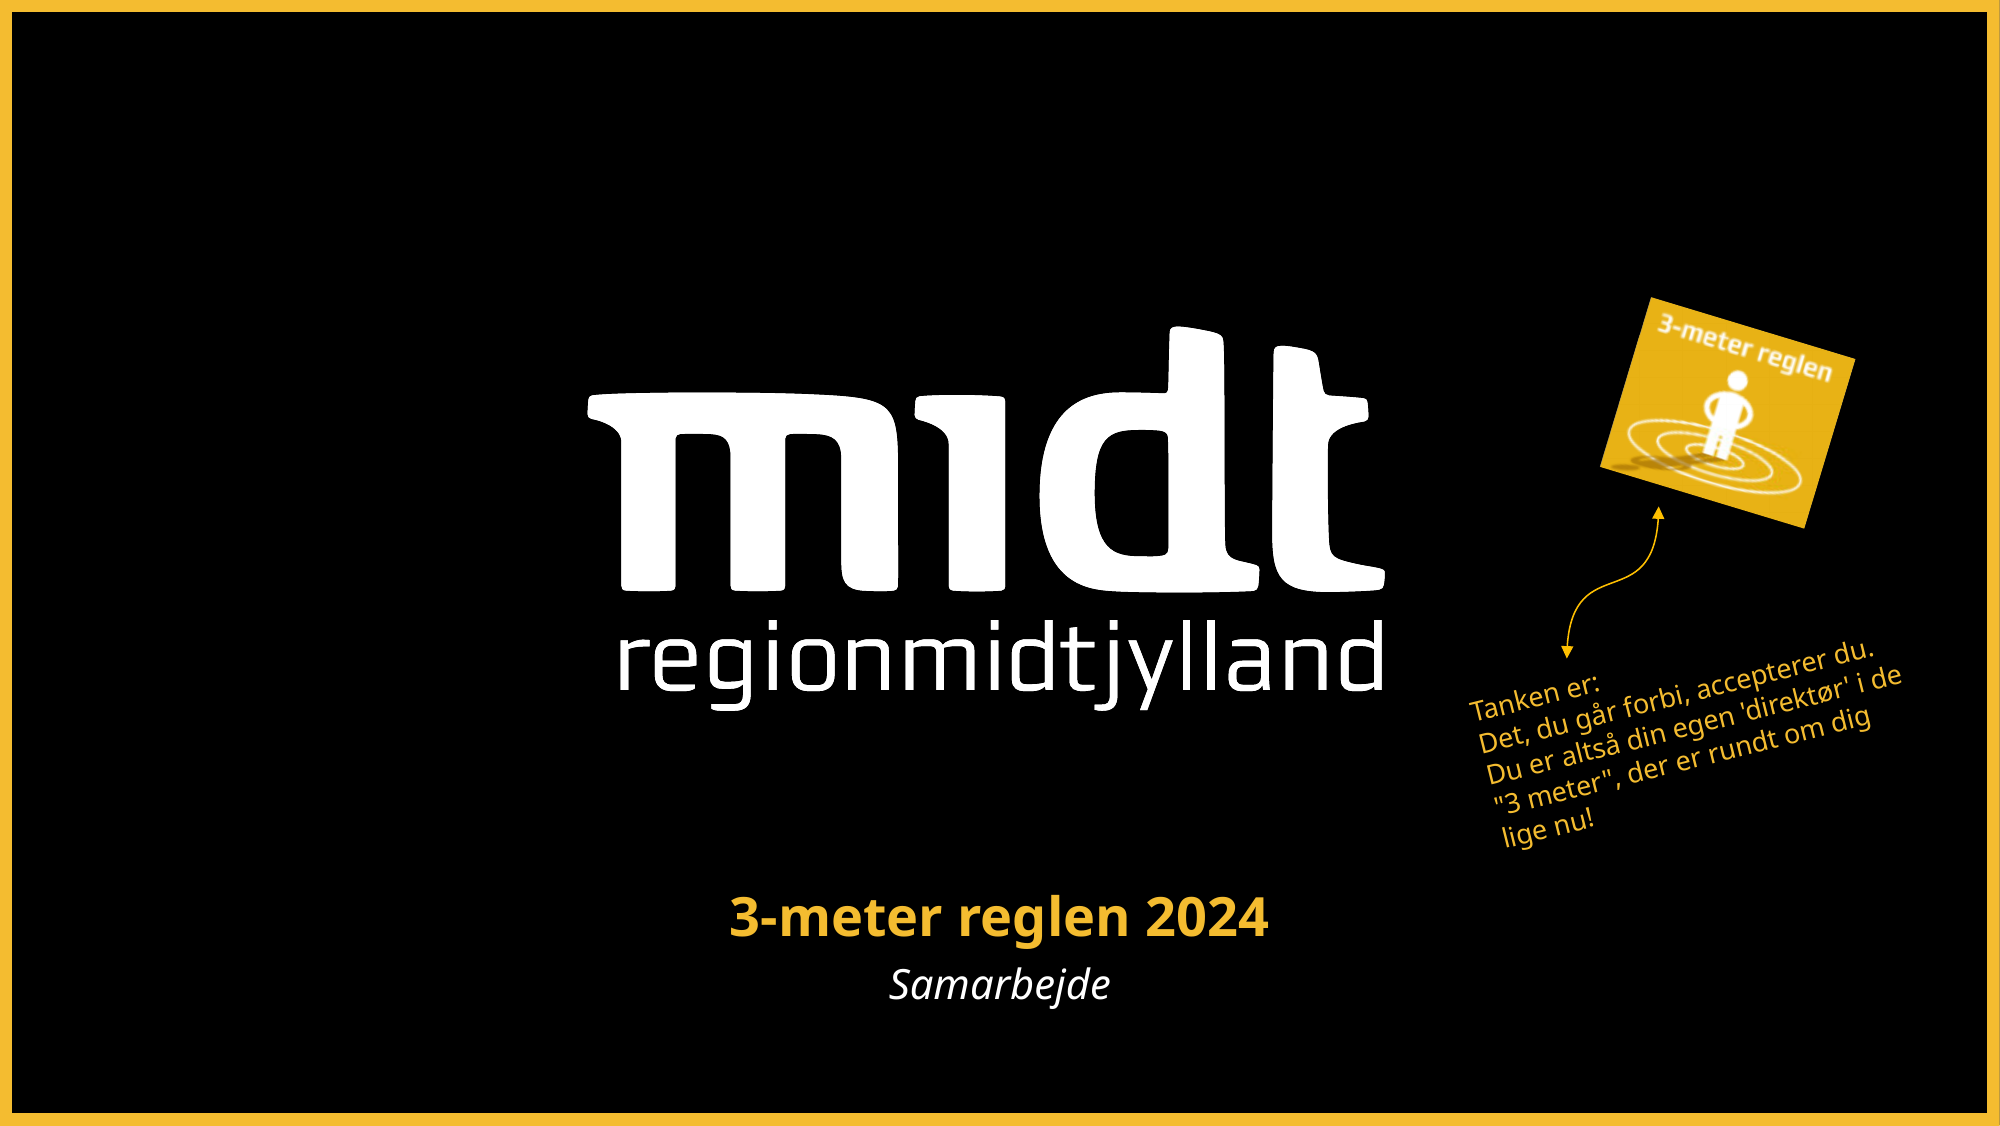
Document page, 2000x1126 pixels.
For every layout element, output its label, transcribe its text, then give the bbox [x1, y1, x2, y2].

picture [587, 326, 1385, 711]
list Tanken er: Det, du går forbi, accepterer du. Du er altså din egen 'direktør' i de "3 meter", der er rundt om dig lige nu! [1466, 590, 1938, 884]
picture [1600, 298, 1855, 529]
title 3-meter reglen 2024 Samarbejde [568, 869, 1431, 1063]
